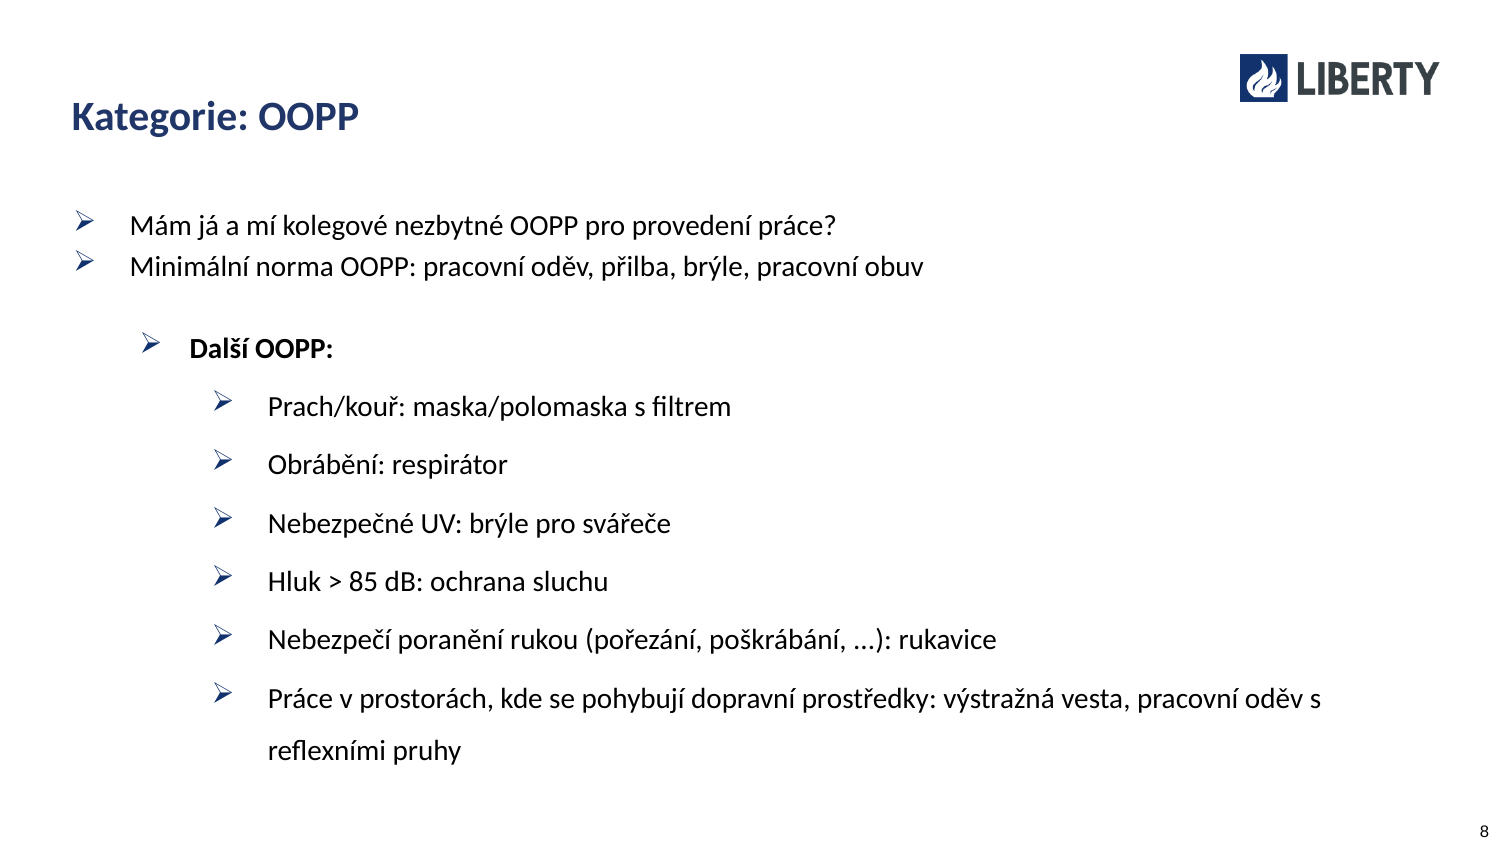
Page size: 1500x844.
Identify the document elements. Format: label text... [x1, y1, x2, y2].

title Kategorie: OOPP [71, 90, 1423, 139]
text_box 8 [1419, 821, 1489, 836]
picture [1240, 54, 1443, 102]
text_box Mám já a mí kolegové nezbytné OOPP pro provedení práce? Minimální norma OOPP: pracovní oděv, přilba, brýle, pracovní obuv Další OOPP: Prach/kouř: maska/polomaska s filtrem Obrábění: respirátor Nebezpečné UV: brýle pro svářeče Hluk > 85 dB: ochrana sluchu Nebezpečí poranění rukou (pořezání, poškrábání, ...): rukavice Práce v prostorách, kde se pohybují dopravní prostředky: výstražná vesta, pracovní oděv s reflexními pruhy [73, 206, 1419, 844]
